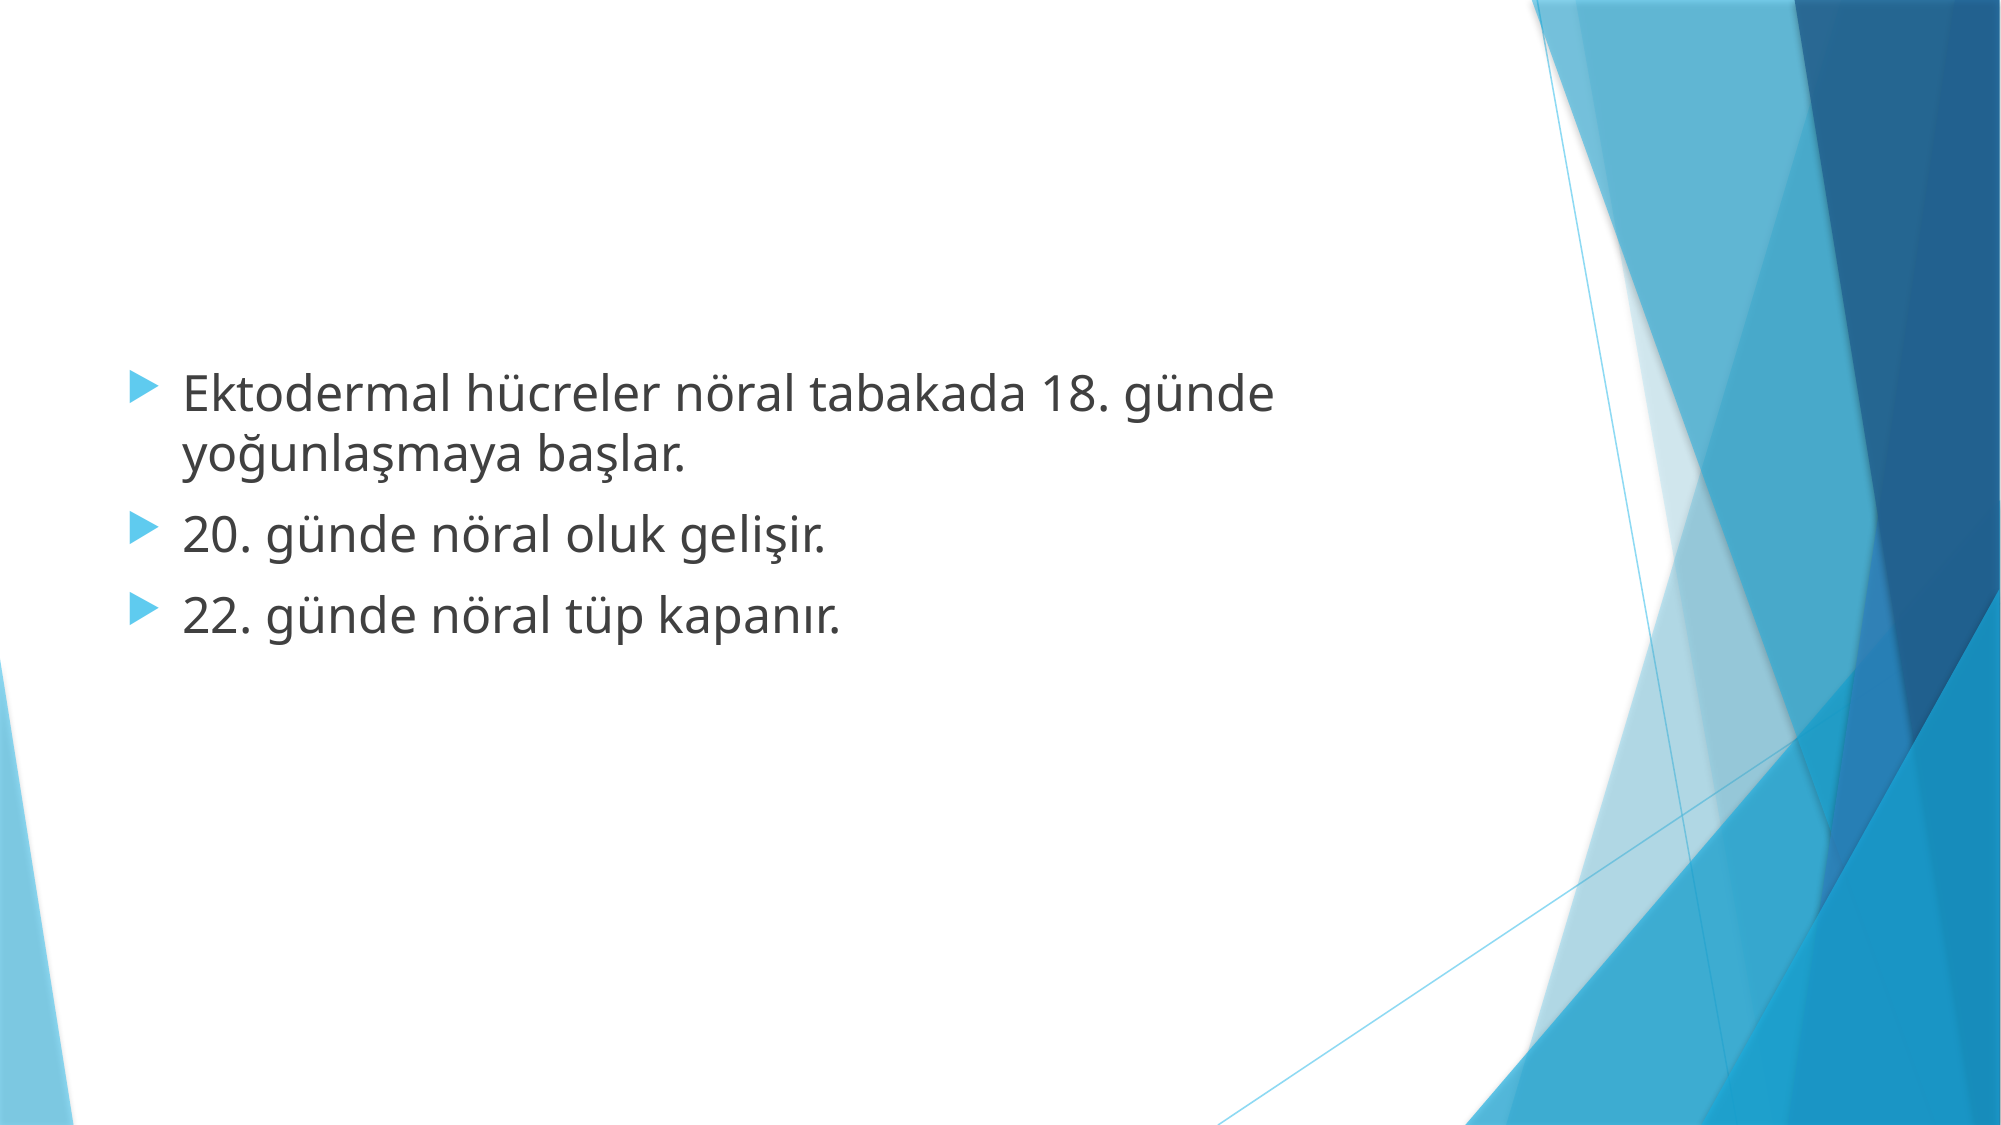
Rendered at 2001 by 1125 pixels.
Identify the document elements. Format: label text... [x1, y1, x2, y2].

list Ektodermal hücreler nöral tabakada 18. günde yoğunlaşmaya başlar. 20. günde nöral oluk gelişir. 22. günde nöral tüp kapanır. [111, 354, 1522, 992]
